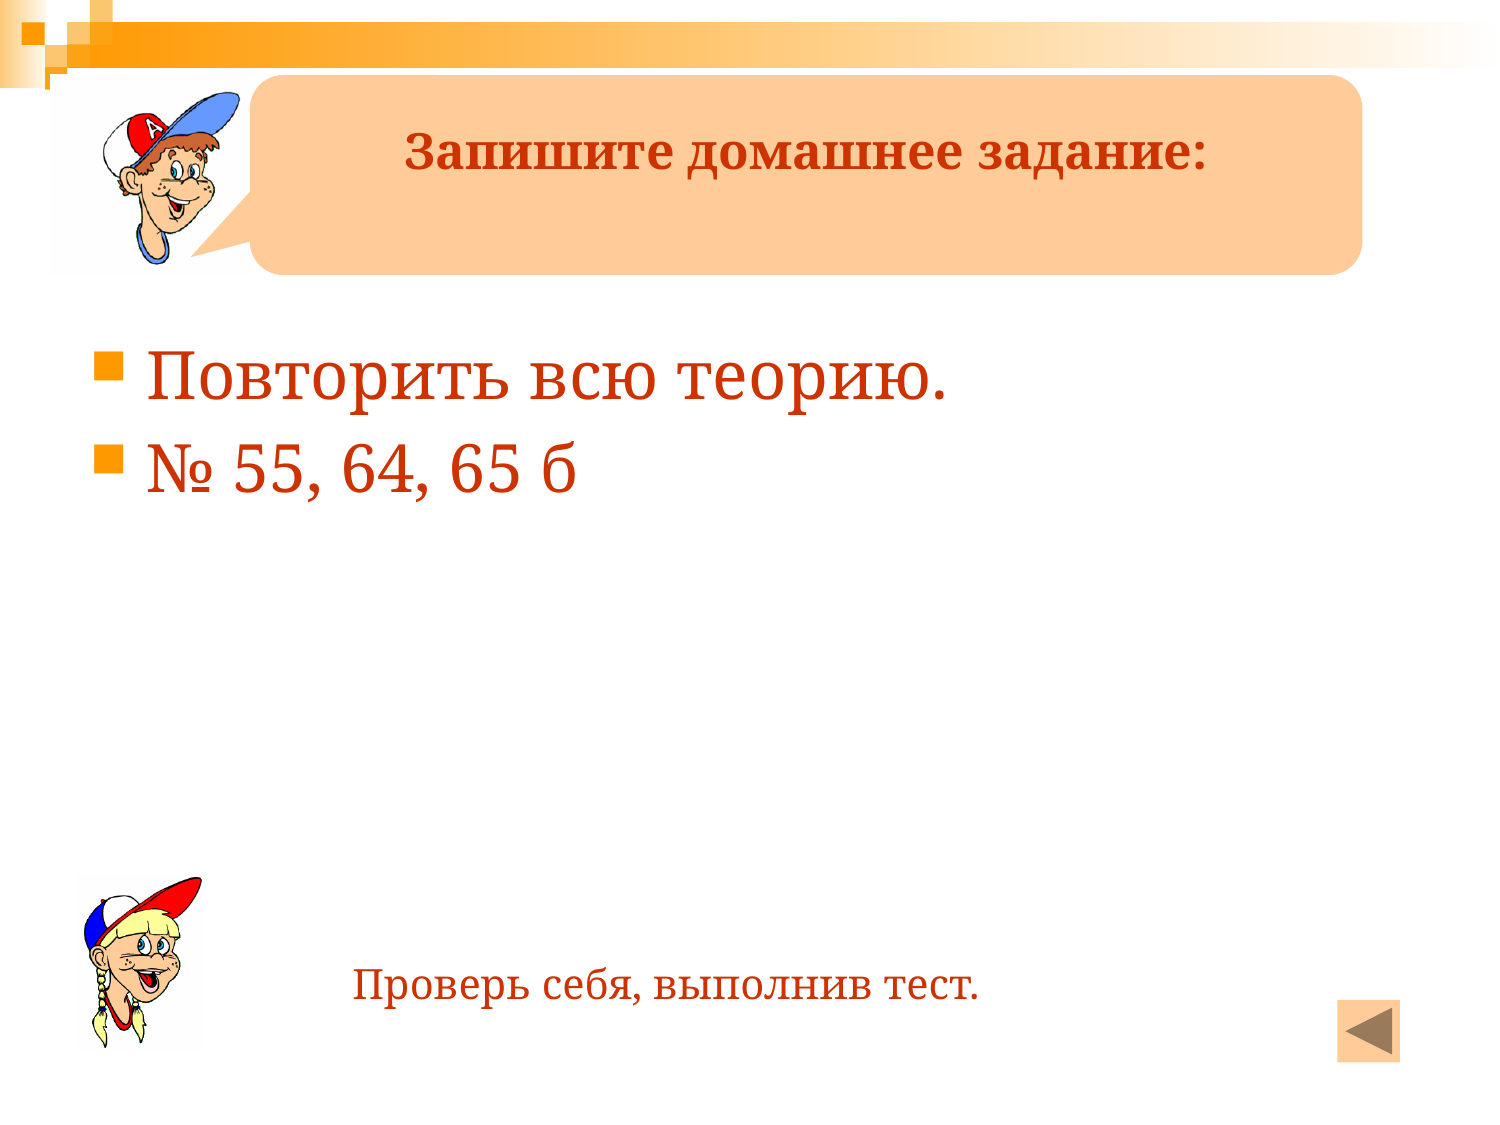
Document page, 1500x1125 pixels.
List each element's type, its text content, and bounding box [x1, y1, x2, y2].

text_box [1337, 999, 1400, 1063]
picture [49, 74, 251, 276]
text_box [689, 22, 693, 67]
text_box Проверь себя, выполнив тест. [337, 950, 1038, 1015]
text_box Запишите домашнее задание: [362, 112, 1250, 188]
picture [74, 874, 205, 1051]
text_box [773, 22, 777, 67]
list Повторить всю теорию. № 55, 64, 65 б [74, 324, 1426, 788]
text_box [254, 74, 1363, 276]
